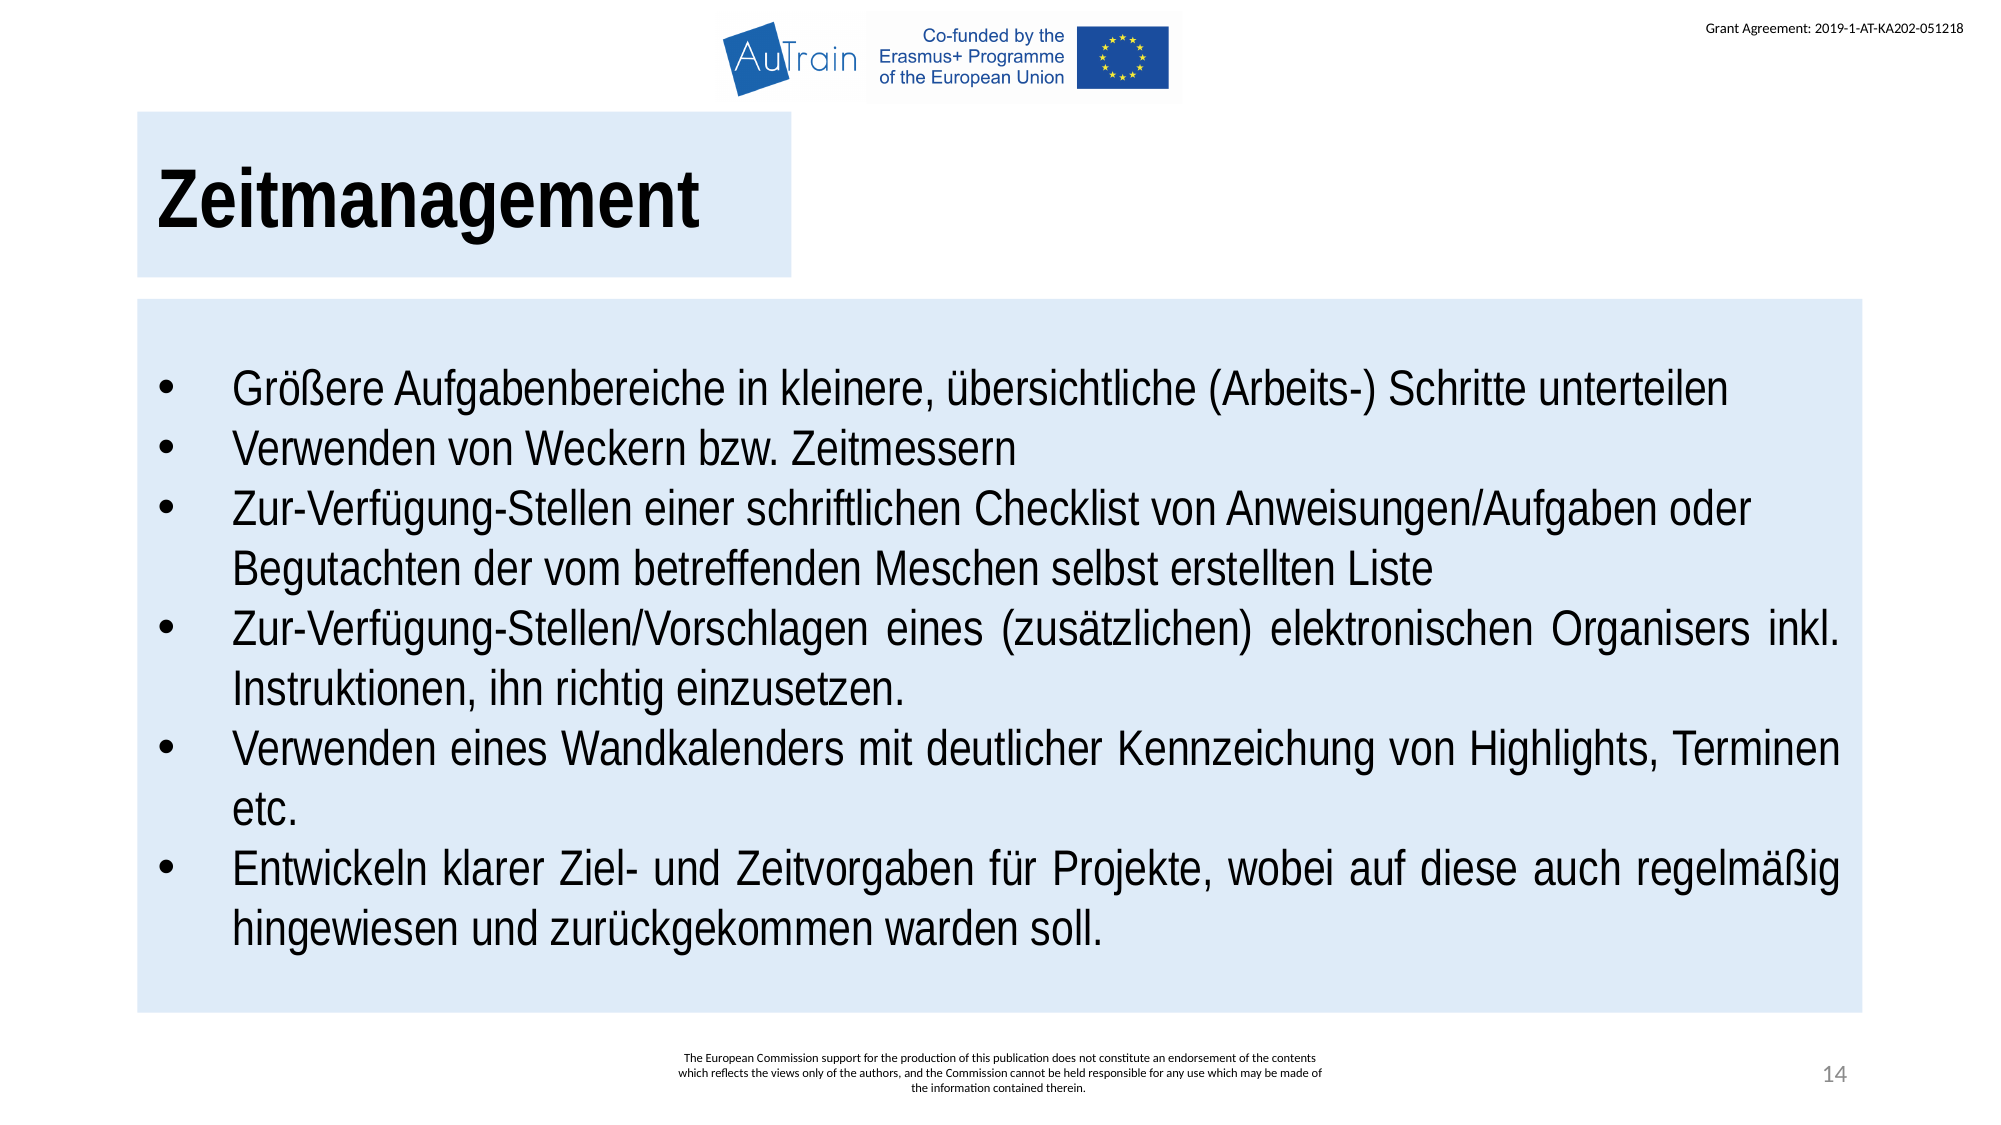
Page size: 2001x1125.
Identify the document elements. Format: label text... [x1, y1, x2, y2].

text_box Zeitmanagement [137, 111, 792, 278]
picture [715, 11, 1183, 104]
text_box Größere Aufgabenbereiche in kleinere, übersichtliche (Arbeits-) Schritte unterteilen Verwenden von Weckern bzw. Zeitmessern Zur-Verfügung-Stellen einer schriftlichen Checklist von Anweisungen/Aufgaben oder Begutachten der vom betreffenden Meschen selbst erstellten Liste Zur-Verfügung-Stellen/Vorschlagen eines (zusätzlichen) elektronischen Organisers inkl. Instruktionen, ihn richtig einzusetzen. Verwenden eines Wandkalenders mit deutlicher Kennzeichung von Highlights, Terminen etc. Entwickeln klarer Ziel- und Zeitvorgaben für Projekte, wobei auf diese auch regelmäßig hingewiesen und zurückgekommen warden soll. [137, 298, 1863, 1013]
slide_number 14 [1412, 1042, 1863, 1103]
footer The European Commission support for the production of this publication does not constitute an endorsement of the contents which reflects the views only of the authors, and the Commission cannot be held responsible for any use which may be made of the information contained therein. [662, 1042, 1338, 1103]
